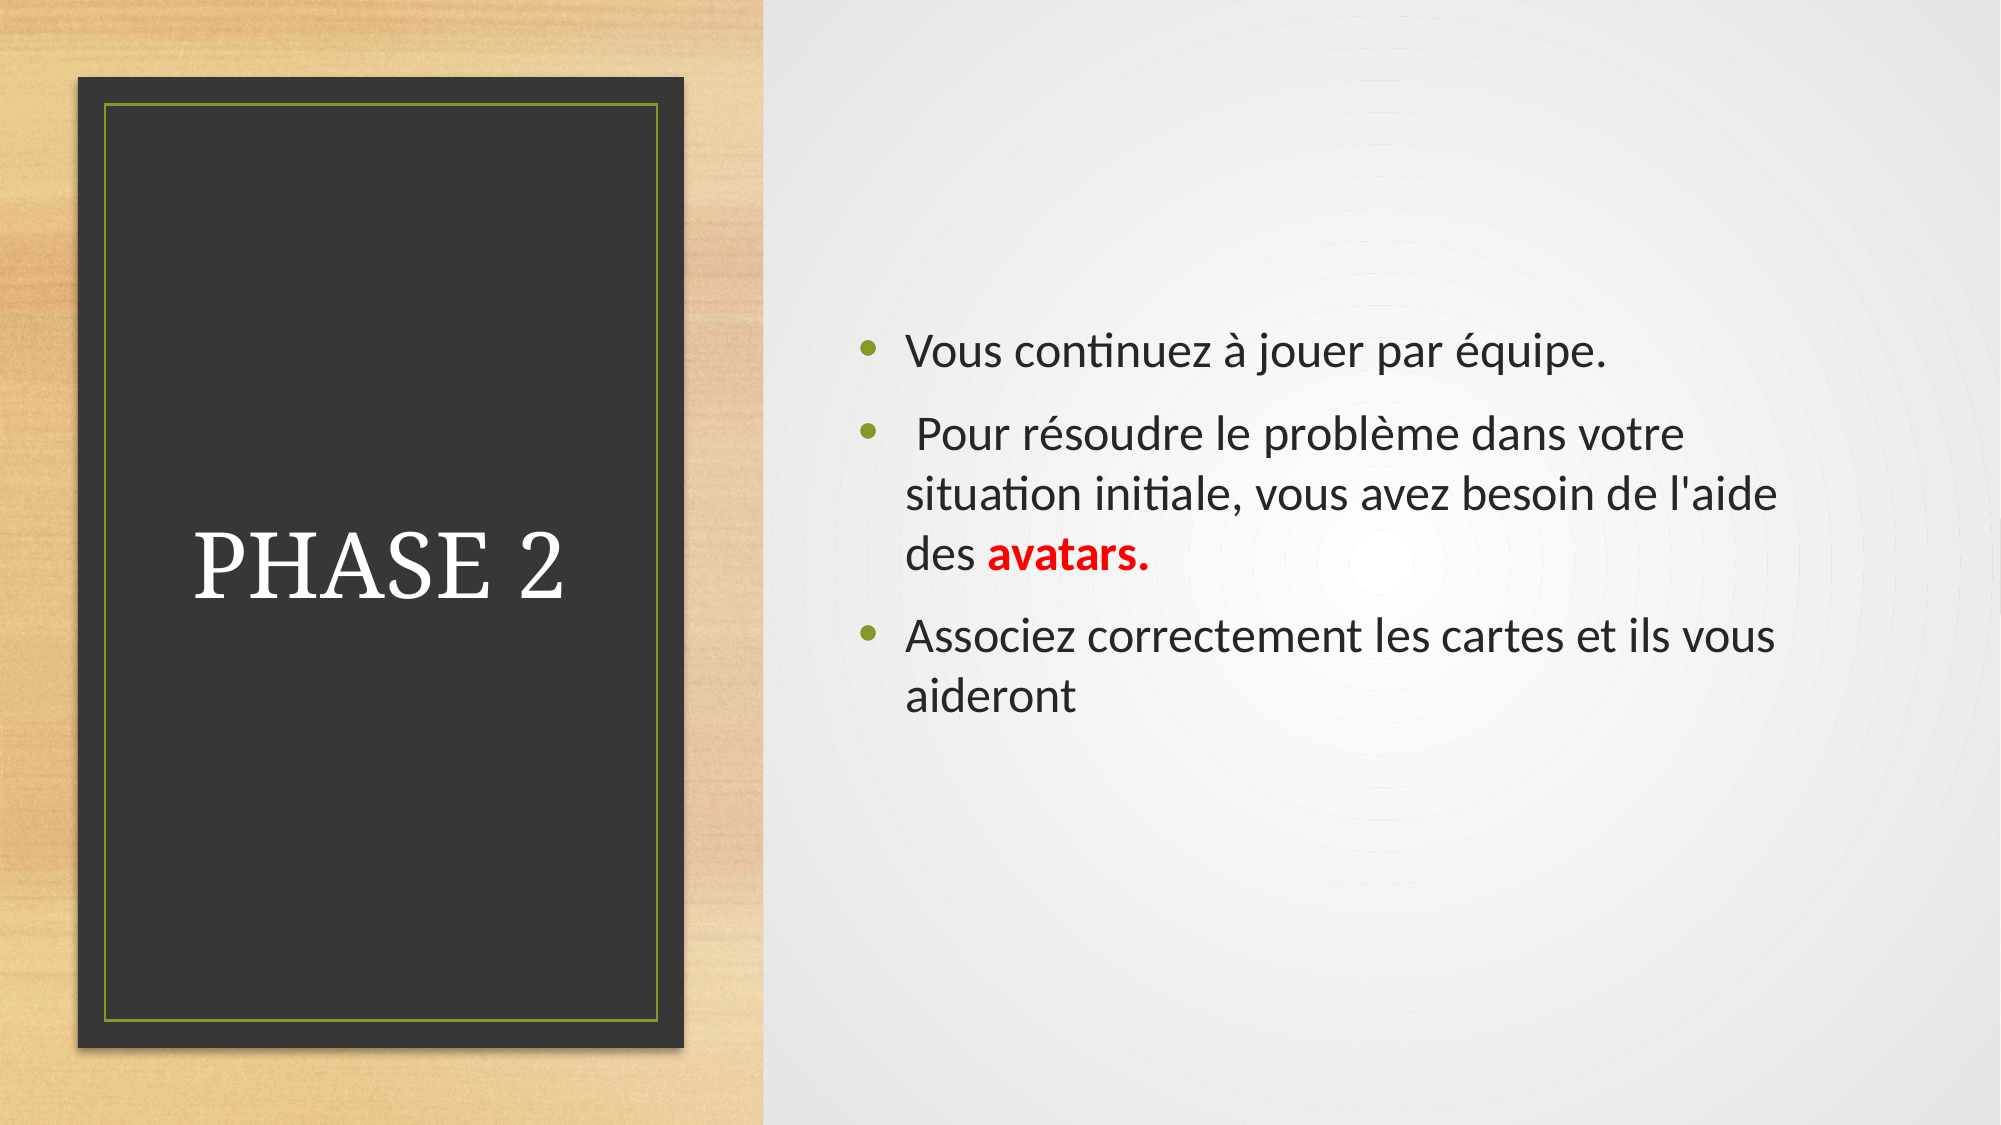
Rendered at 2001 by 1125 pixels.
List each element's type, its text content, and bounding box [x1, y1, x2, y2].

title PHASE 2 [156, 156, 605, 968]
text_box [104, 103, 658, 1021]
list Vous continuez à jouer par équipe. Pour résoudre le problème dans votre situation initiale, vous avez besoin de l'aide des avatars. Associez correctement les cartes et ils vous aideront [843, 77, 1820, 964]
text_box [0, 0, 762, 1125]
text_box [77, 76, 685, 1049]
text_box [762, 0, 2000, 1125]
